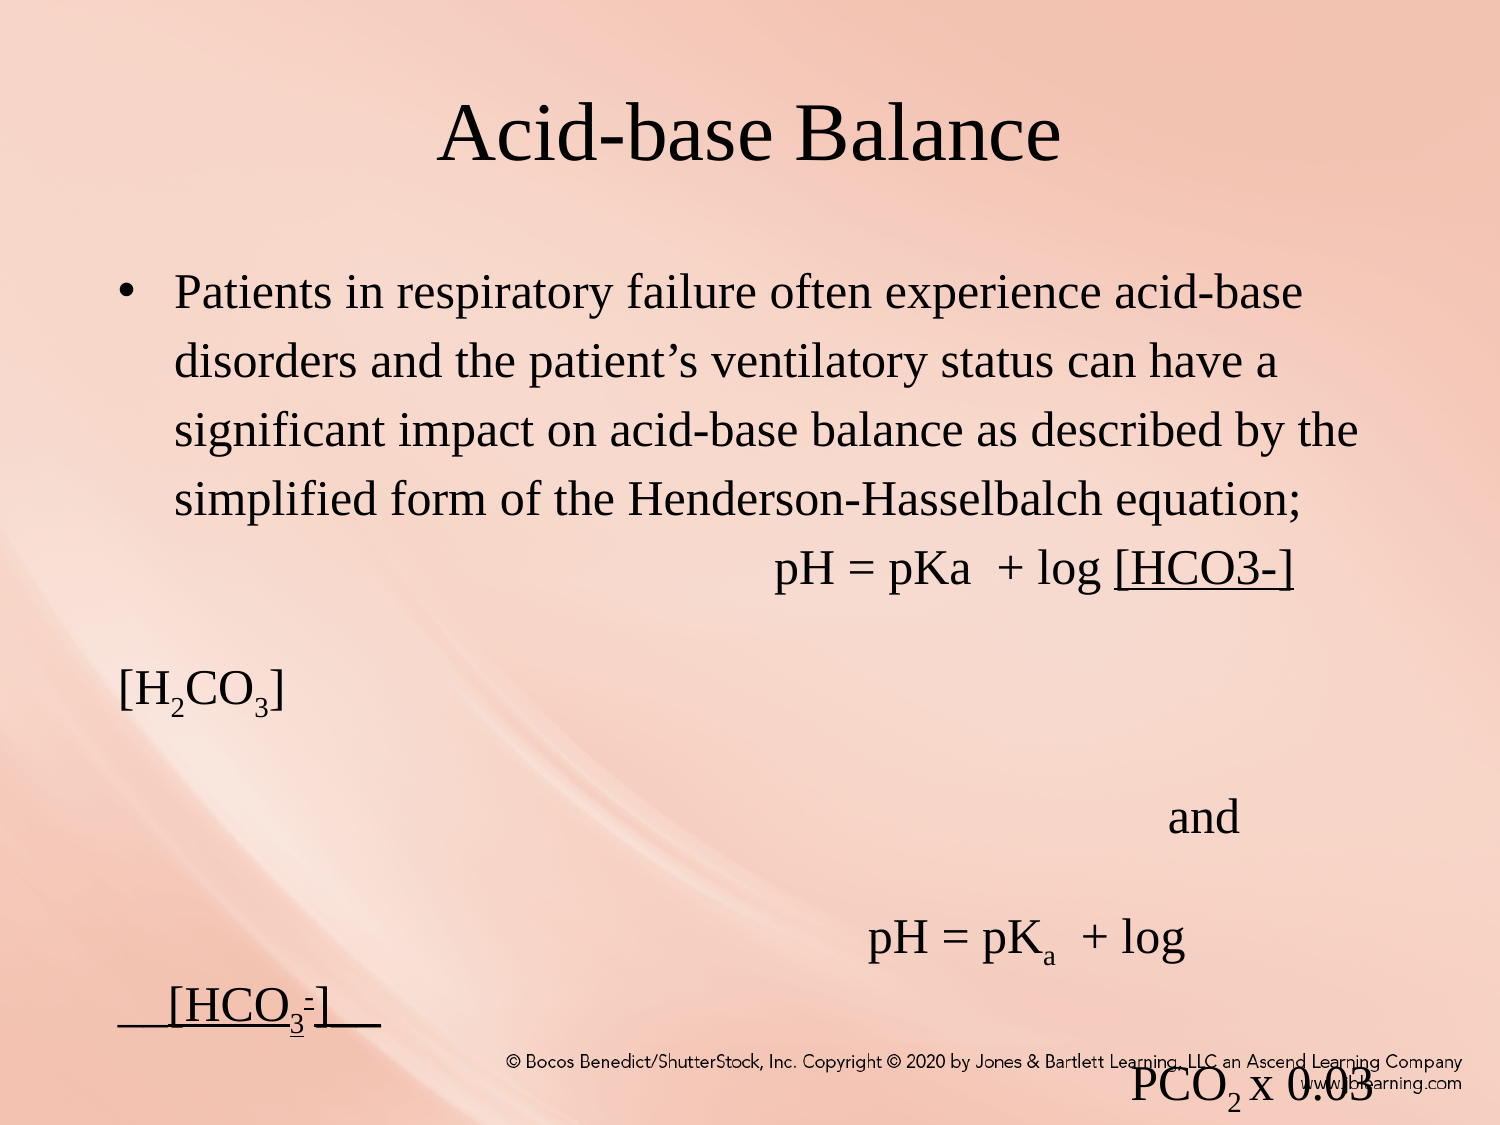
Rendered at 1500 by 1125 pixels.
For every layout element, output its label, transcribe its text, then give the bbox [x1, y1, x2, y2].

picture [0, 0, 1500, 1125]
text_box Patients in respiratory failure often experience acid-base disorders and the patient’s ventilatory status can have a significant impact on acid-base balance as described by the simplified form of the Henderson-Hasselbalch equation; pH = pKa + log [HCO3-] [H2CO3] and pH = pKa + log __[HCO3-]__ PCO2 x 0.03 [103, 242, 1397, 1125]
title Acid-base Balance [103, 25, 1397, 242]
